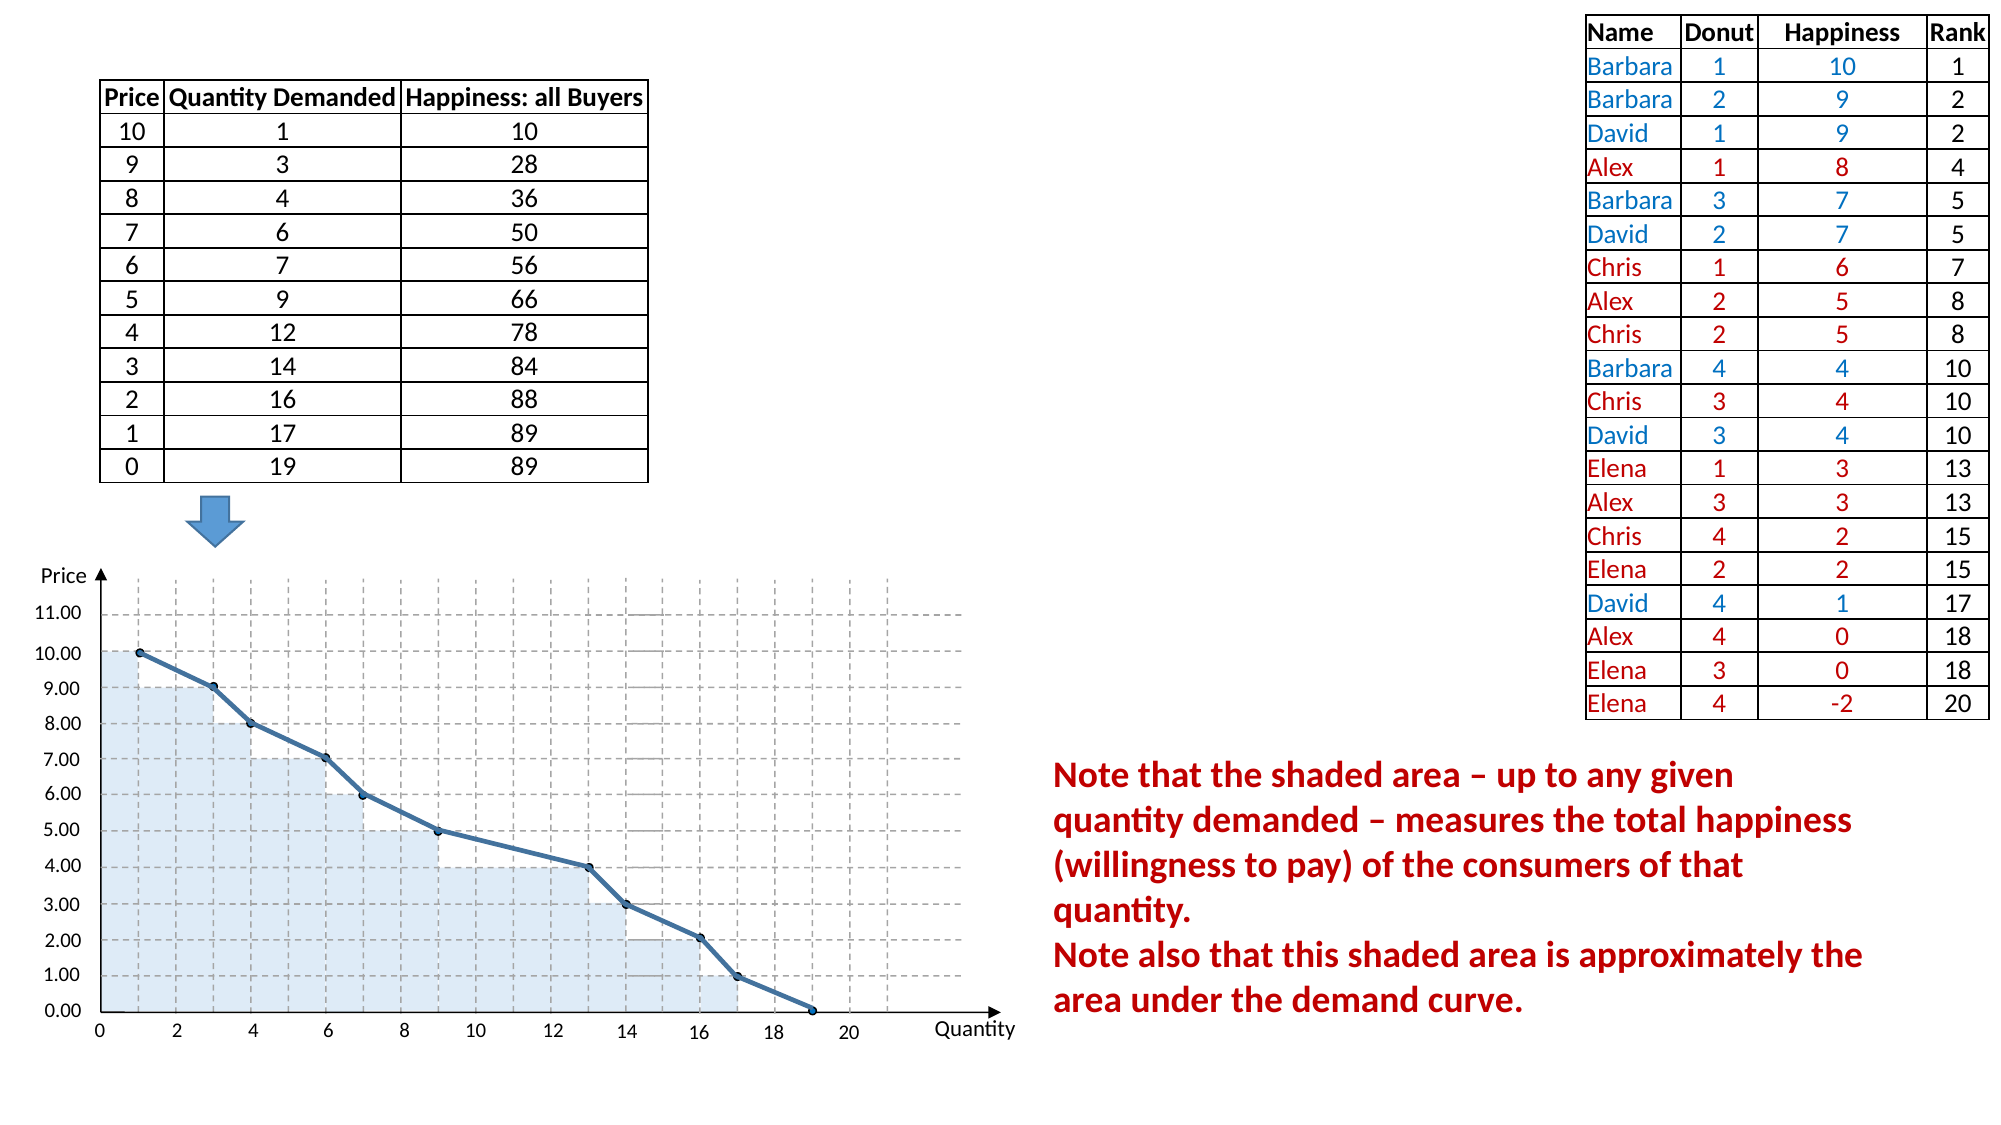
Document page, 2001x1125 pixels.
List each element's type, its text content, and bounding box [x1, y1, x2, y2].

table_cell David [1587, 418, 1680, 450]
table_header Quantity Demanded [165, 81, 400, 113]
table_cell Elena [1587, 653, 1680, 685]
table_cell 2 [1928, 117, 1988, 148]
table_cell Barbara [1587, 83, 1680, 115]
table_cell 10 [1928, 385, 1988, 417]
table_header Price [101, 81, 163, 113]
table_cell 7 [101, 215, 163, 247]
table_cell 3 [165, 148, 400, 180]
table_cell 0 [101, 450, 163, 482]
table_cell 1 [1682, 117, 1757, 148]
table_cell 2 [1682, 318, 1757, 350]
table_cell David [1587, 217, 1680, 249]
table_cell David [1587, 117, 1680, 148]
table_cell Elena [1587, 553, 1680, 584]
table_cell 7 [1759, 217, 1926, 249]
table_cell 4 [165, 182, 400, 213]
table_cell Chris [1587, 251, 1680, 282]
table_cell 7 [1759, 184, 1926, 215]
table_cell 78 [402, 316, 647, 347]
table_cell 8 [1759, 150, 1926, 182]
table_cell 66 [402, 282, 647, 314]
table_cell Barbara [1587, 351, 1680, 383]
text_box Note that the shaded area – up to any given quantity demanded – measures the total happiness (willingness to pay) of the consumers of that quantity. Note also that this shaded area is approximately the area under the demand curve. [1038, 742, 1882, 1028]
table_cell 2 [1682, 553, 1757, 584]
table_cell 4 [1682, 519, 1757, 551]
table_cell 28 [402, 148, 647, 180]
table_cell 10 [101, 114, 163, 146]
table_cell 7 [1928, 251, 1988, 282]
table_cell 20 [1928, 687, 1988, 719]
table_cell 18 [1928, 653, 1988, 685]
table_cell 0 [1759, 620, 1926, 651]
table_cell Elena [1587, 452, 1680, 484]
text_box [184, 495, 246, 549]
table_cell 5 [1759, 284, 1926, 316]
table_cell Alex [1587, 284, 1680, 316]
table_cell 3 [1682, 184, 1757, 215]
table_cell 4 [1682, 687, 1757, 719]
table_cell Alex [1587, 485, 1680, 517]
table_cell 1 [1682, 452, 1757, 484]
table_cell 14 [165, 349, 400, 381]
table_cell 10 [402, 114, 647, 146]
table_cell 2 [1682, 217, 1757, 249]
table_cell 6 [1759, 251, 1926, 282]
table_cell 15 [1928, 519, 1988, 551]
table_cell Chris [1587, 318, 1680, 350]
table_cell Barbara [1587, 49, 1680, 81]
table_cell 8 [1928, 318, 1988, 350]
table_cell 1 [101, 416, 163, 448]
table_cell 3 [1682, 385, 1757, 417]
table_cell 5 [101, 282, 163, 314]
table_cell 3 [1759, 452, 1926, 484]
table_cell 3 [1682, 653, 1757, 685]
table_cell 89 [402, 450, 647, 482]
table_cell 4 [1759, 418, 1926, 450]
table_cell 36 [402, 182, 647, 213]
table_cell 50 [402, 215, 647, 247]
table_cell 88 [402, 383, 647, 415]
table_cell 9 [1759, 83, 1926, 115]
table_cell 16 [165, 383, 400, 415]
table_header Donut [1682, 16, 1757, 48]
table_cell 4 [1928, 150, 1988, 182]
table_cell 9 [165, 282, 400, 314]
table_cell 2 [1759, 553, 1926, 584]
table_cell 12 [165, 316, 400, 347]
table_cell 10 [1759, 49, 1926, 81]
table_cell 2 [1682, 83, 1757, 115]
table_cell 4 [1759, 385, 1926, 417]
table_cell Chris [1587, 385, 1680, 417]
table_cell 56 [402, 249, 647, 280]
table_cell 5 [1928, 184, 1988, 215]
table_cell Alex [1587, 150, 1680, 182]
table_cell David [1587, 586, 1680, 618]
table_header Rank [1928, 16, 1988, 48]
table_cell 2 [1928, 83, 1988, 115]
table_cell 3 [1682, 485, 1757, 517]
table_header Happiness: all Buyers [402, 81, 647, 113]
table_cell 2 [101, 383, 163, 415]
table_cell Barbara [1587, 184, 1680, 215]
table_cell 17 [165, 416, 400, 448]
table_cell 4 [1682, 620, 1757, 651]
table_cell 1 [1682, 150, 1757, 182]
table_cell 1 [1928, 49, 1988, 81]
table_cell -2 [1759, 687, 1926, 719]
table_cell 4 [101, 316, 163, 347]
table_header Happiness [1759, 16, 1926, 48]
table_cell 15 [1928, 553, 1988, 584]
table_cell 0 [1759, 653, 1926, 685]
table_cell 84 [402, 349, 647, 381]
table_cell 6 [101, 249, 163, 280]
table_cell 8 [1928, 284, 1988, 316]
table_cell 19 [165, 450, 400, 482]
table_cell Chris [1587, 519, 1680, 551]
table_cell 7 [165, 249, 400, 280]
table_cell 5 [1928, 217, 1988, 249]
table_cell 4 [1682, 351, 1757, 383]
table_cell 9 [101, 148, 163, 180]
table_cell 1 [1682, 49, 1757, 81]
table_cell Elena [1587, 687, 1680, 719]
table_cell 9 [1759, 117, 1926, 148]
table_cell 8 [101, 182, 163, 213]
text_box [19, 553, 1038, 1066]
table_cell 1 [165, 114, 400, 146]
table_cell Alex [1587, 620, 1680, 651]
table_cell 2 [1682, 284, 1757, 316]
table_cell 6 [165, 215, 400, 247]
table_cell 18 [1928, 620, 1988, 651]
table_cell 13 [1928, 452, 1988, 484]
table_cell 17 [1928, 586, 1988, 618]
table_cell 1 [1682, 251, 1757, 282]
table_cell 4 [1682, 586, 1757, 618]
table_header Name [1587, 16, 1680, 48]
table_cell 10 [1928, 351, 1988, 383]
table_cell 3 [1682, 418, 1757, 450]
table_cell 4 [1759, 351, 1926, 383]
table_cell 3 [1759, 485, 1926, 517]
table_cell 89 [402, 416, 647, 448]
table_cell 5 [1759, 318, 1926, 350]
table_cell 13 [1928, 485, 1988, 517]
table_cell 3 [101, 349, 163, 381]
table_cell 10 [1928, 418, 1988, 450]
table_cell 1 [1759, 586, 1926, 618]
table_cell 2 [1759, 519, 1926, 551]
